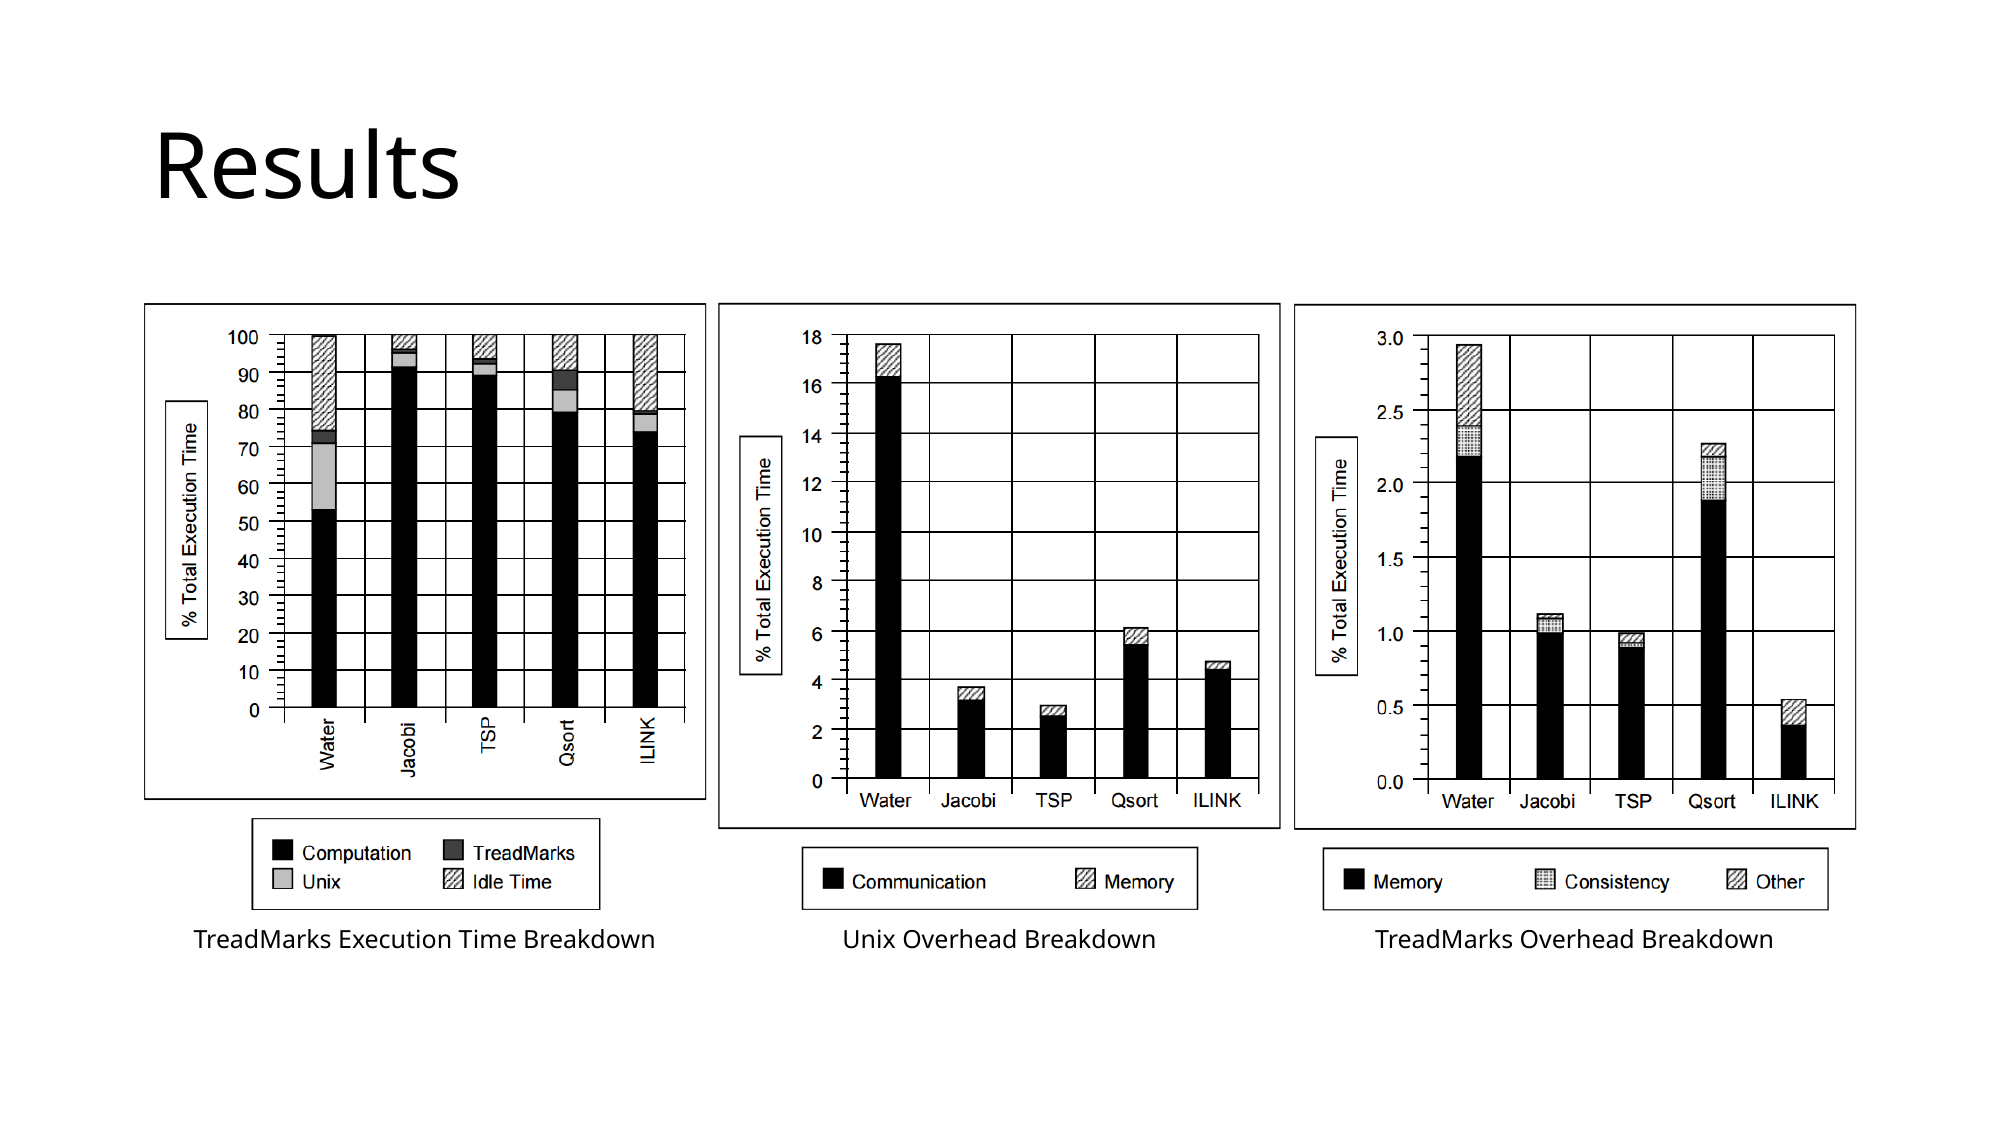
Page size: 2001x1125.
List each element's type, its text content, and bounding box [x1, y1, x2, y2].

picture [137, 299, 1863, 917]
text_box TreadMarks Overhead Breakdown [1360, 917, 1790, 961]
text_box Unix Overhead Breakdown [827, 917, 1173, 961]
text_box TreadMarks Execution Time Breakdown [178, 917, 672, 962]
title Results [137, 59, 1863, 278]
